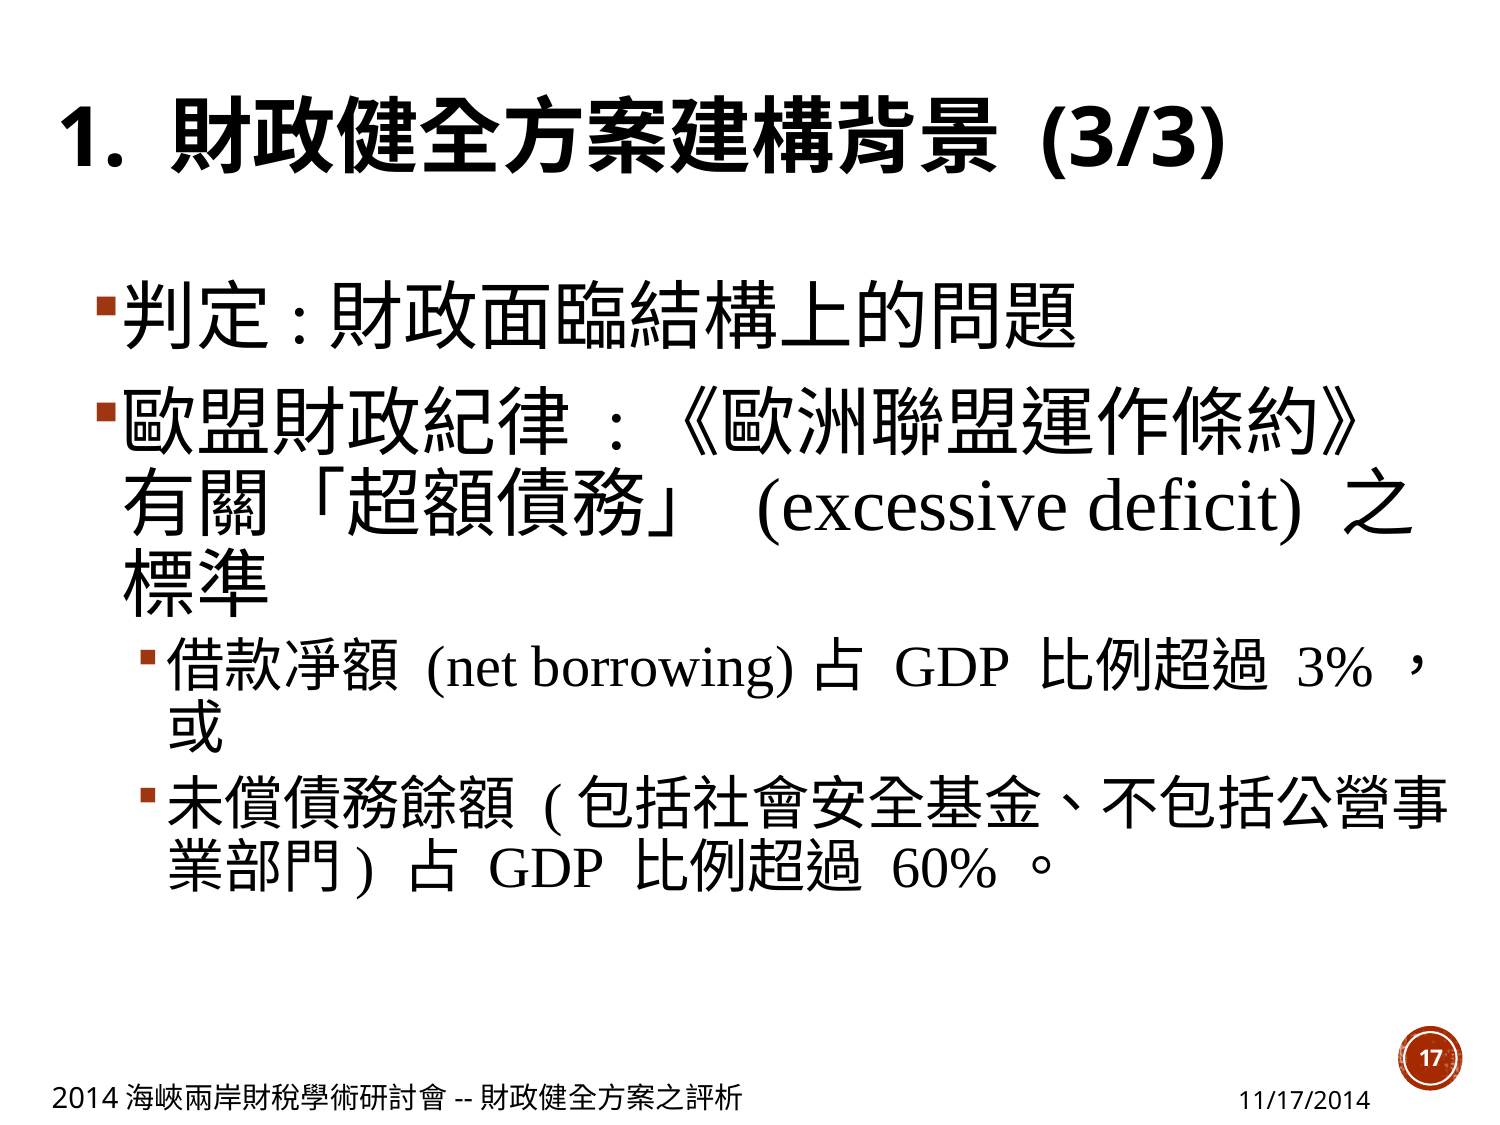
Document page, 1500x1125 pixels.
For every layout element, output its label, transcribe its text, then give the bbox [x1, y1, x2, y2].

footer 2014海峽兩岸財稅學術研討會--財政健全方案之評析 [36, 1066, 816, 1125]
slide_number 17 [1391, 1028, 1471, 1089]
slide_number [982, 1069, 1386, 1125]
list 判定:財政面臨結構上的問題 歐盟財政紀律 :《歐洲聯盟運作條約》有關「超額債務」 (excessive deficit) 之標準 借款凈額 (net borrowing)占 GDP 比例超過 3%，或 未償債務餘額 (包括社會安全基金、不包括公營事業部門) 占 GDP 比例超過 60%。 [76, 271, 1471, 1070]
title 1. 財政健全方案建構背景 (3/3) [41, 7, 1436, 272]
